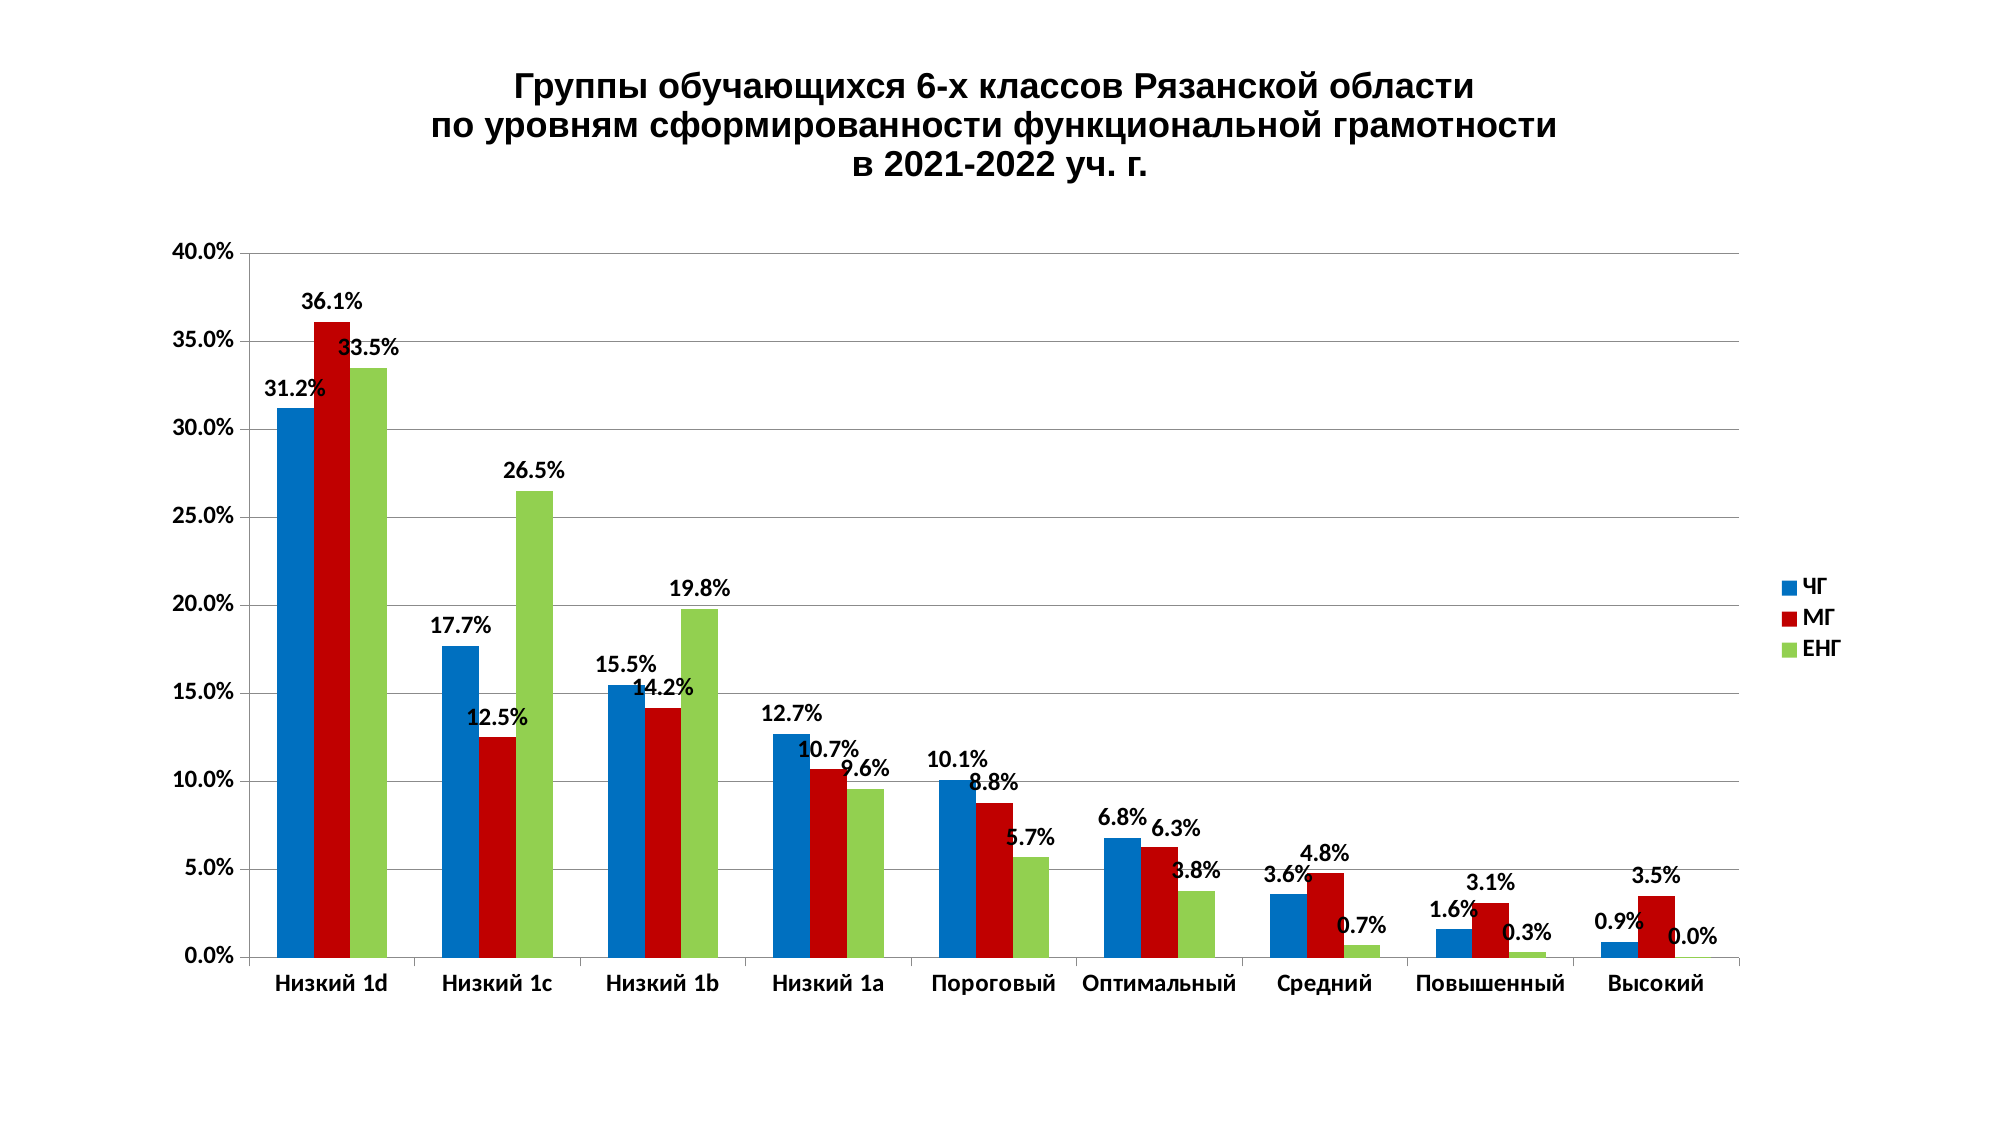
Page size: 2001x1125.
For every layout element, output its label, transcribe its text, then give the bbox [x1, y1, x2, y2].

chart [137, 224, 1863, 1014]
title Группы обучающихся 6-х классов Рязанской области по уровням сформированности функциональной грамотности в 2021-2022 уч. г. [137, 59, 1863, 224]
